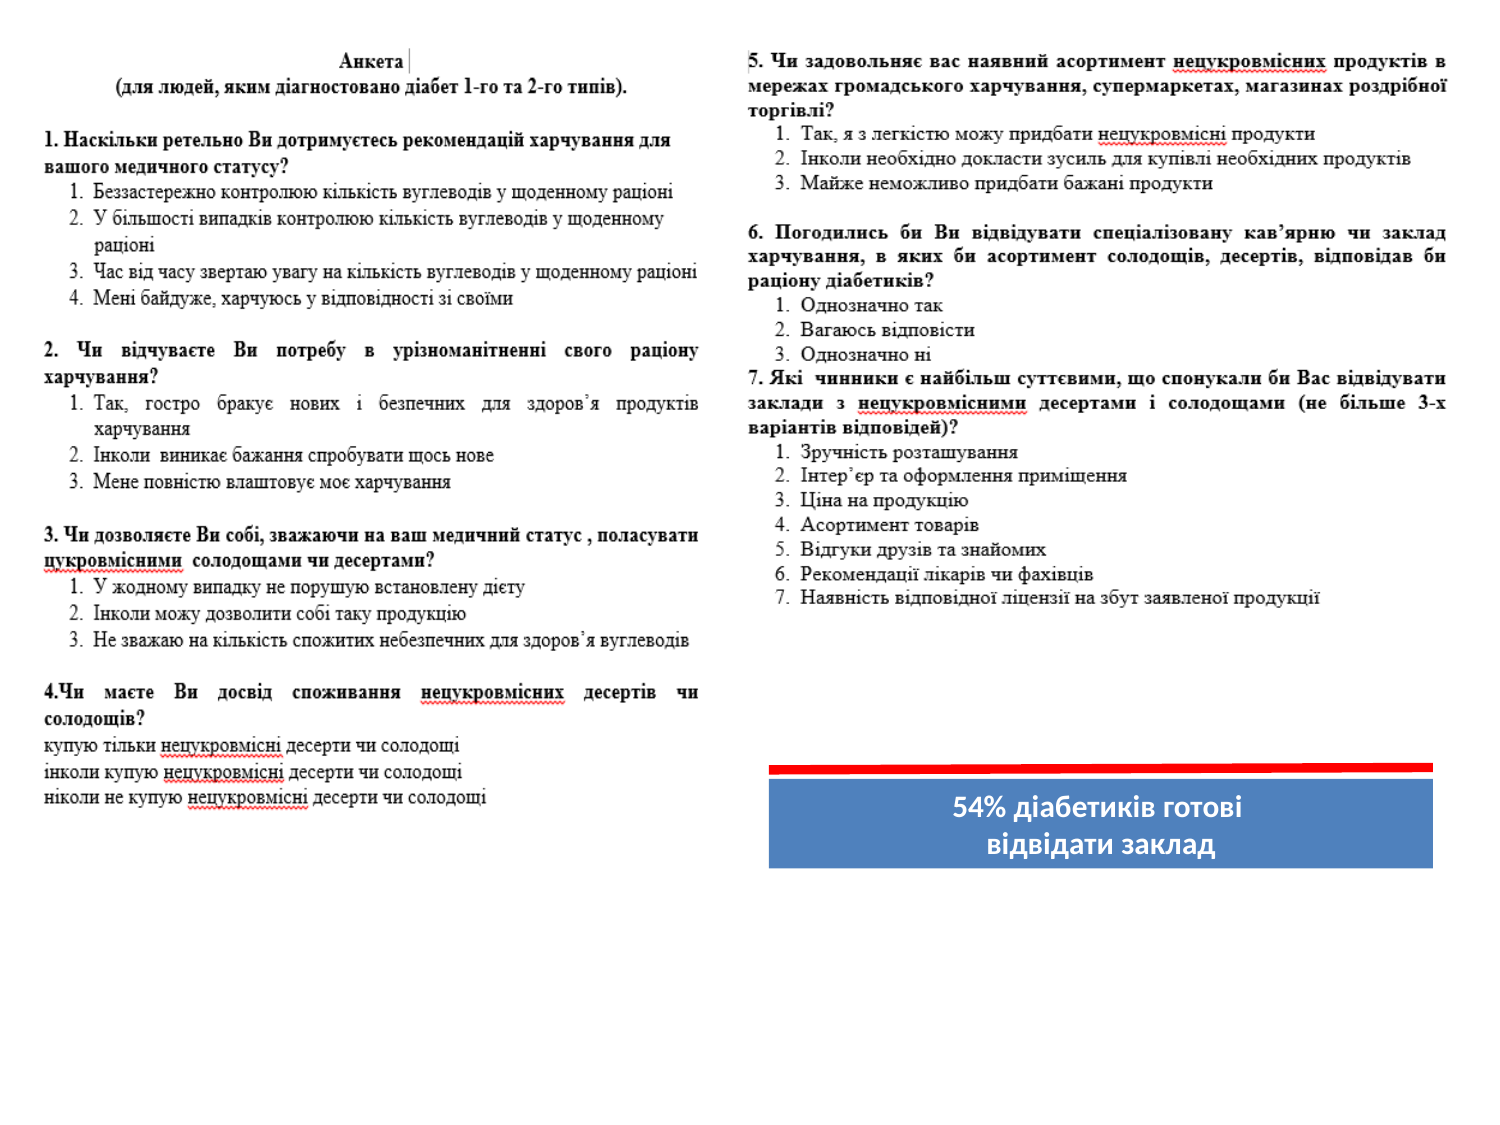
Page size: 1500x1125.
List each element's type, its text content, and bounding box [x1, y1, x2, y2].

picture [42, 39, 1485, 828]
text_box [768, 767, 1434, 771]
text_box 54% діабетиків готові відвідати заклад [768, 778, 1433, 869]
